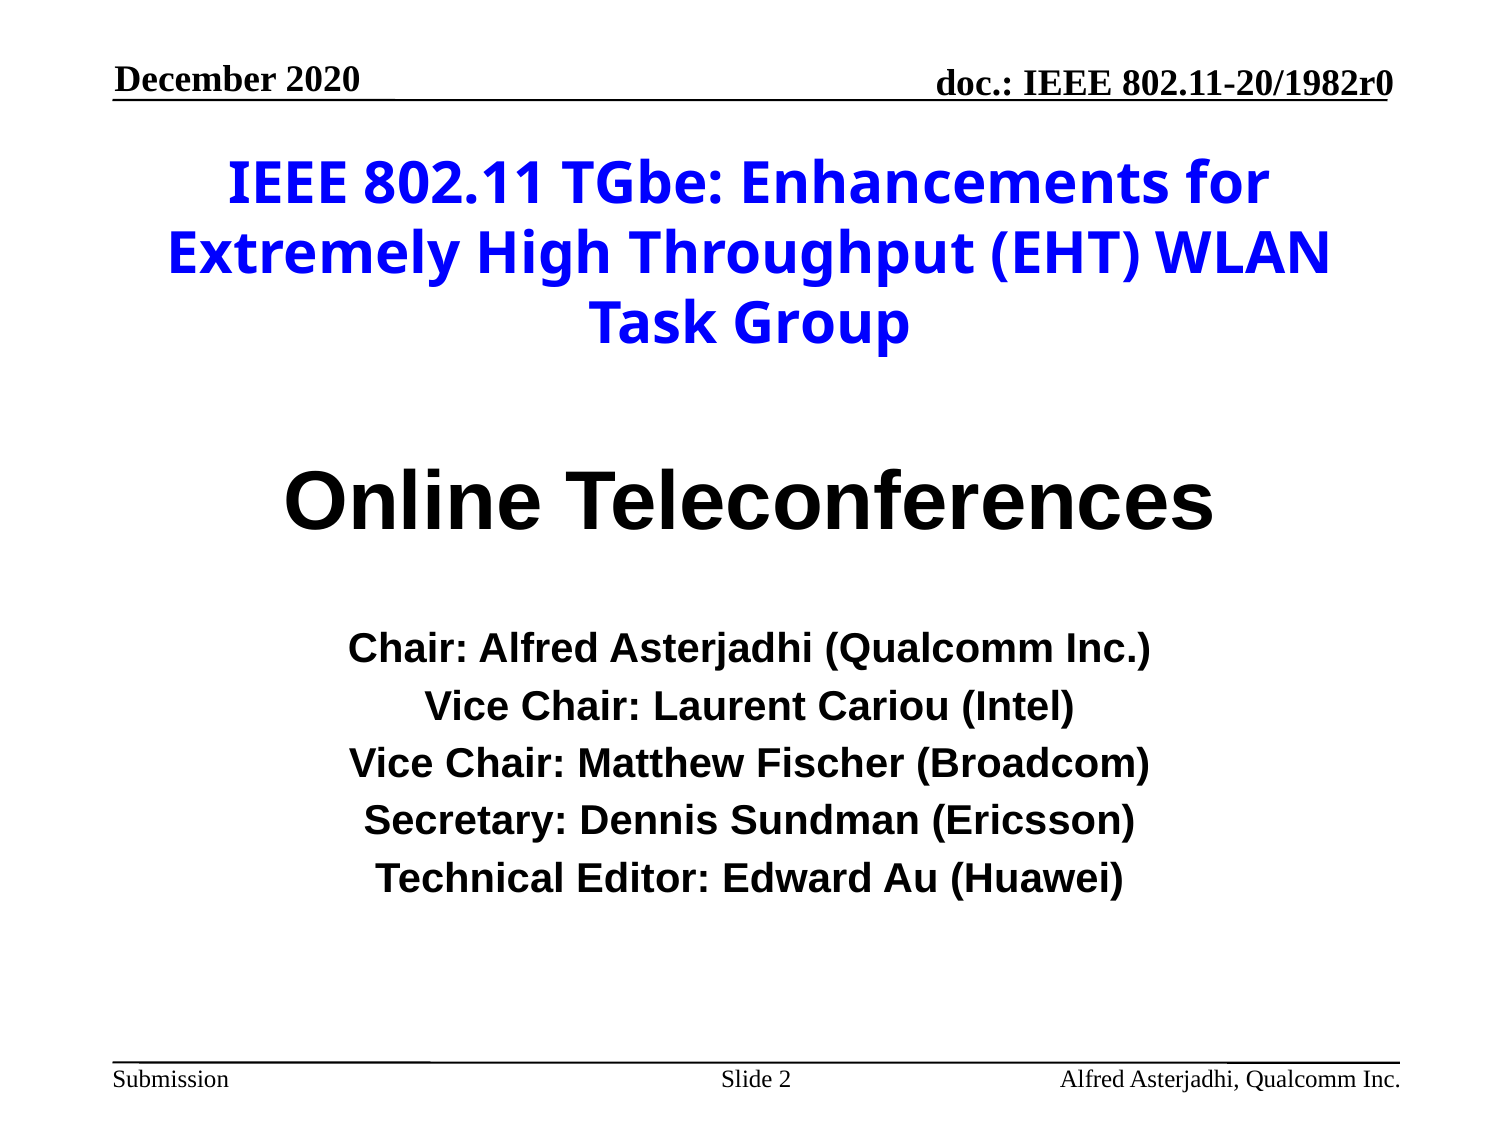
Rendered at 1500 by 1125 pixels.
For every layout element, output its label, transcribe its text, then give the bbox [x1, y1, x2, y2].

title IEEE 802.11 TGbe: Enhancements for Extremely High Throughput (EHT) WLAN Task Group [112, 112, 1388, 388]
slide_number Slide 2 [712, 1061, 800, 1123]
list Online Teleconferences Chair: Alfred Asterjadhi (Qualcomm Inc.) Vice Chair: Laurent Cariou (Intel) Vice Chair: Matthew Fischer (Broadcom) Secretary: Dennis Sundman (Ericsson) Technical Editor: Edward Au (Huawei) [112, 449, 1388, 1063]
footer Alfred Asterjadhi, Qualcomm Inc. [878, 1061, 1402, 1093]
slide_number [114, 54, 493, 100]
